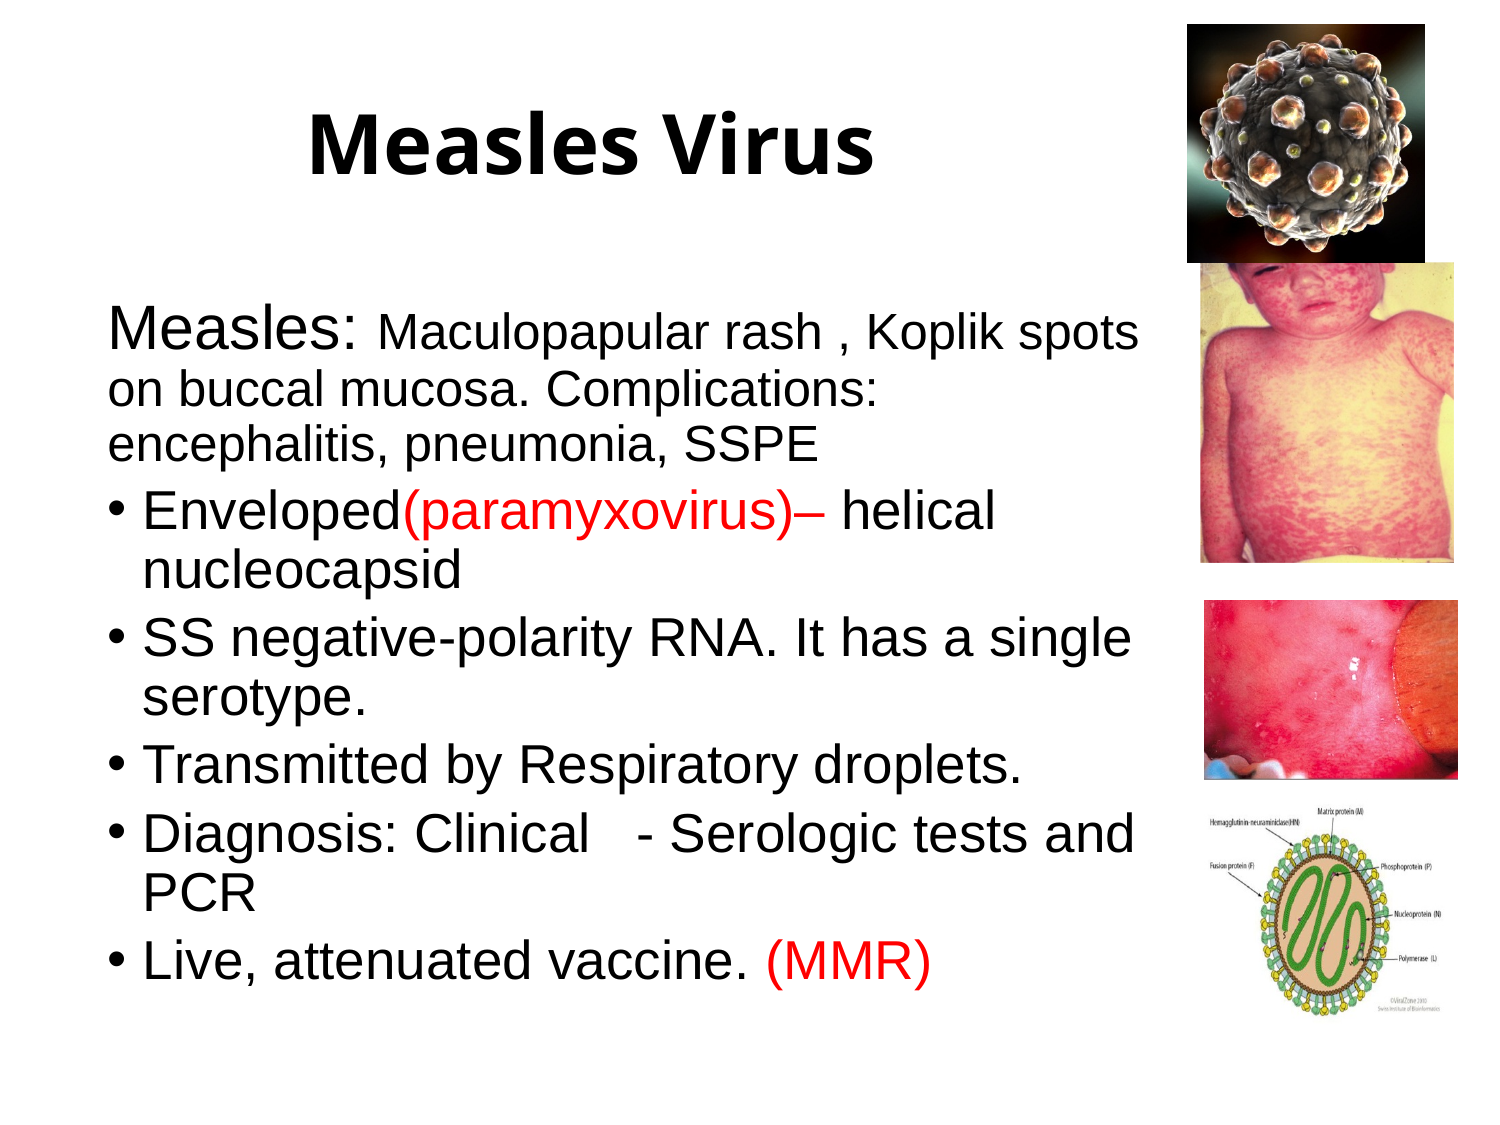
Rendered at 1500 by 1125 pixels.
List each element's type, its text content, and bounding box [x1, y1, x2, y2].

list Measles: Maculopapular rash , Koplik spots on buccal mucosa. Complications: encephalitis, pneumonia, SSPE Enveloped(paramyxovirus)– helical nucleocapsid SS negative-polarity RNA. It has a single serotype. Transmitted by Respiratory droplets. Diagnosis: Clinical - Serologic tests and PCR Live, attenuated vaccine. (MMR) [75, 287, 1188, 1005]
picture [1204, 799, 1457, 1025]
picture [1176, 24, 1477, 562]
title Measles Virus [69, 66, 1113, 238]
picture [1204, 599, 1458, 780]
